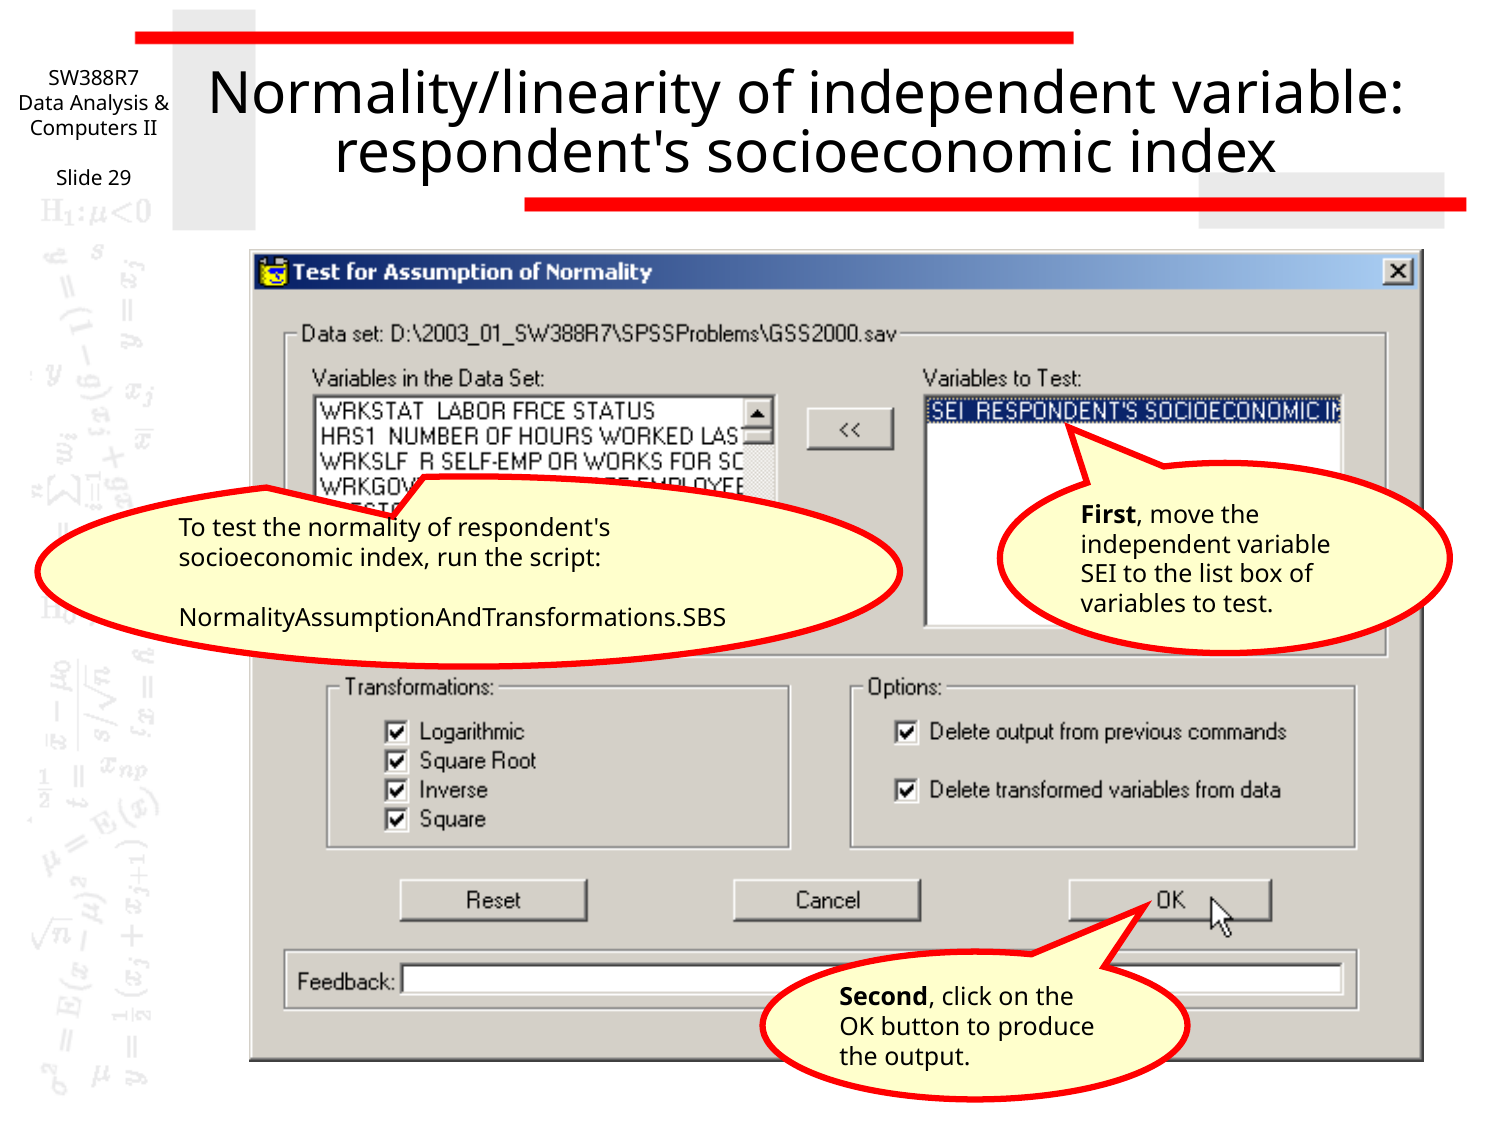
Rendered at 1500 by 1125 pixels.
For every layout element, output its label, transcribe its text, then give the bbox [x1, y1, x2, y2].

picture [18, 0, 1500, 1108]
text_box To test the normality of respondent's socioeconomic index, run the script: NormalityAssumptionAndTransformations.SBS [37, 490, 244, 653]
text_box First, move the independent variable SEI to the list box of variables to test. [1428, 517, 1450, 599]
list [249, 249, 1424, 1062]
text_box Second, click on the OK button to produce the output. [805, 1070, 1145, 1100]
slide_number SW388R7 Data Analysis & Computers II Slide 29 [0, 50, 187, 200]
title Normality/linearity of independent variable: respondent's socioeconomic index [187, 50, 1425, 200]
